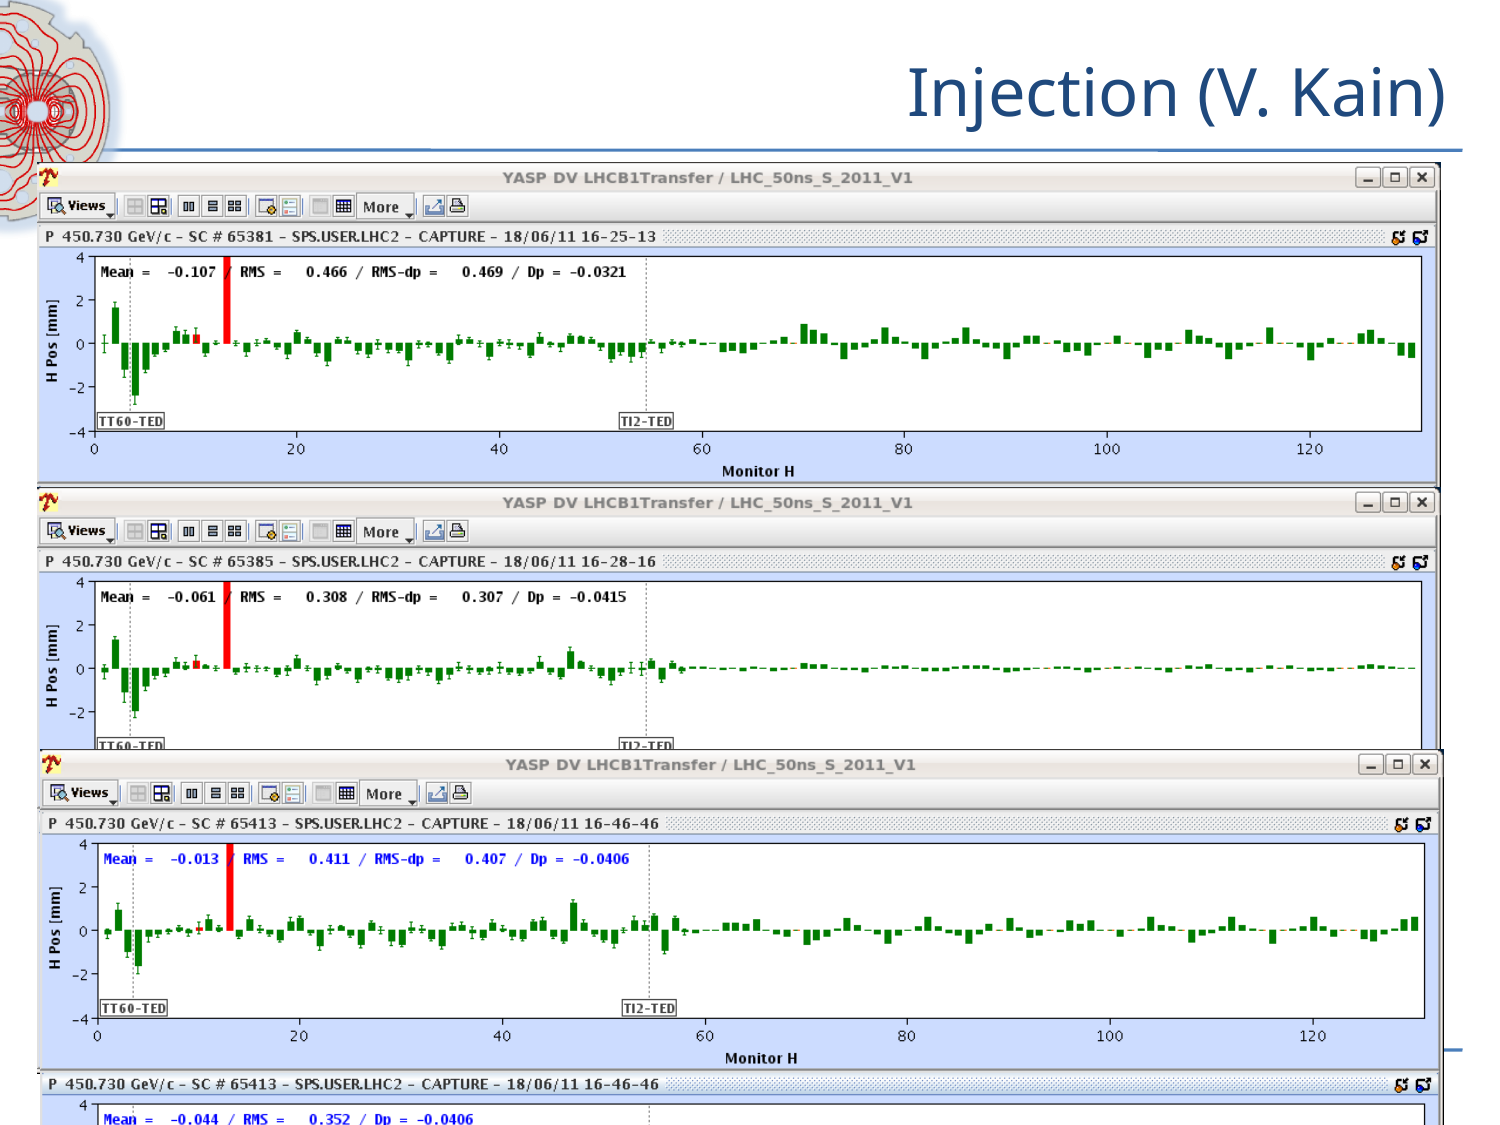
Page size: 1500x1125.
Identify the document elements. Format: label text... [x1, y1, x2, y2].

picture [37, 487, 1444, 1125]
picture [0, 2, 109, 221]
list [37, 162, 1441, 486]
title Injection (V. Kain) [262, 24, 1463, 156]
